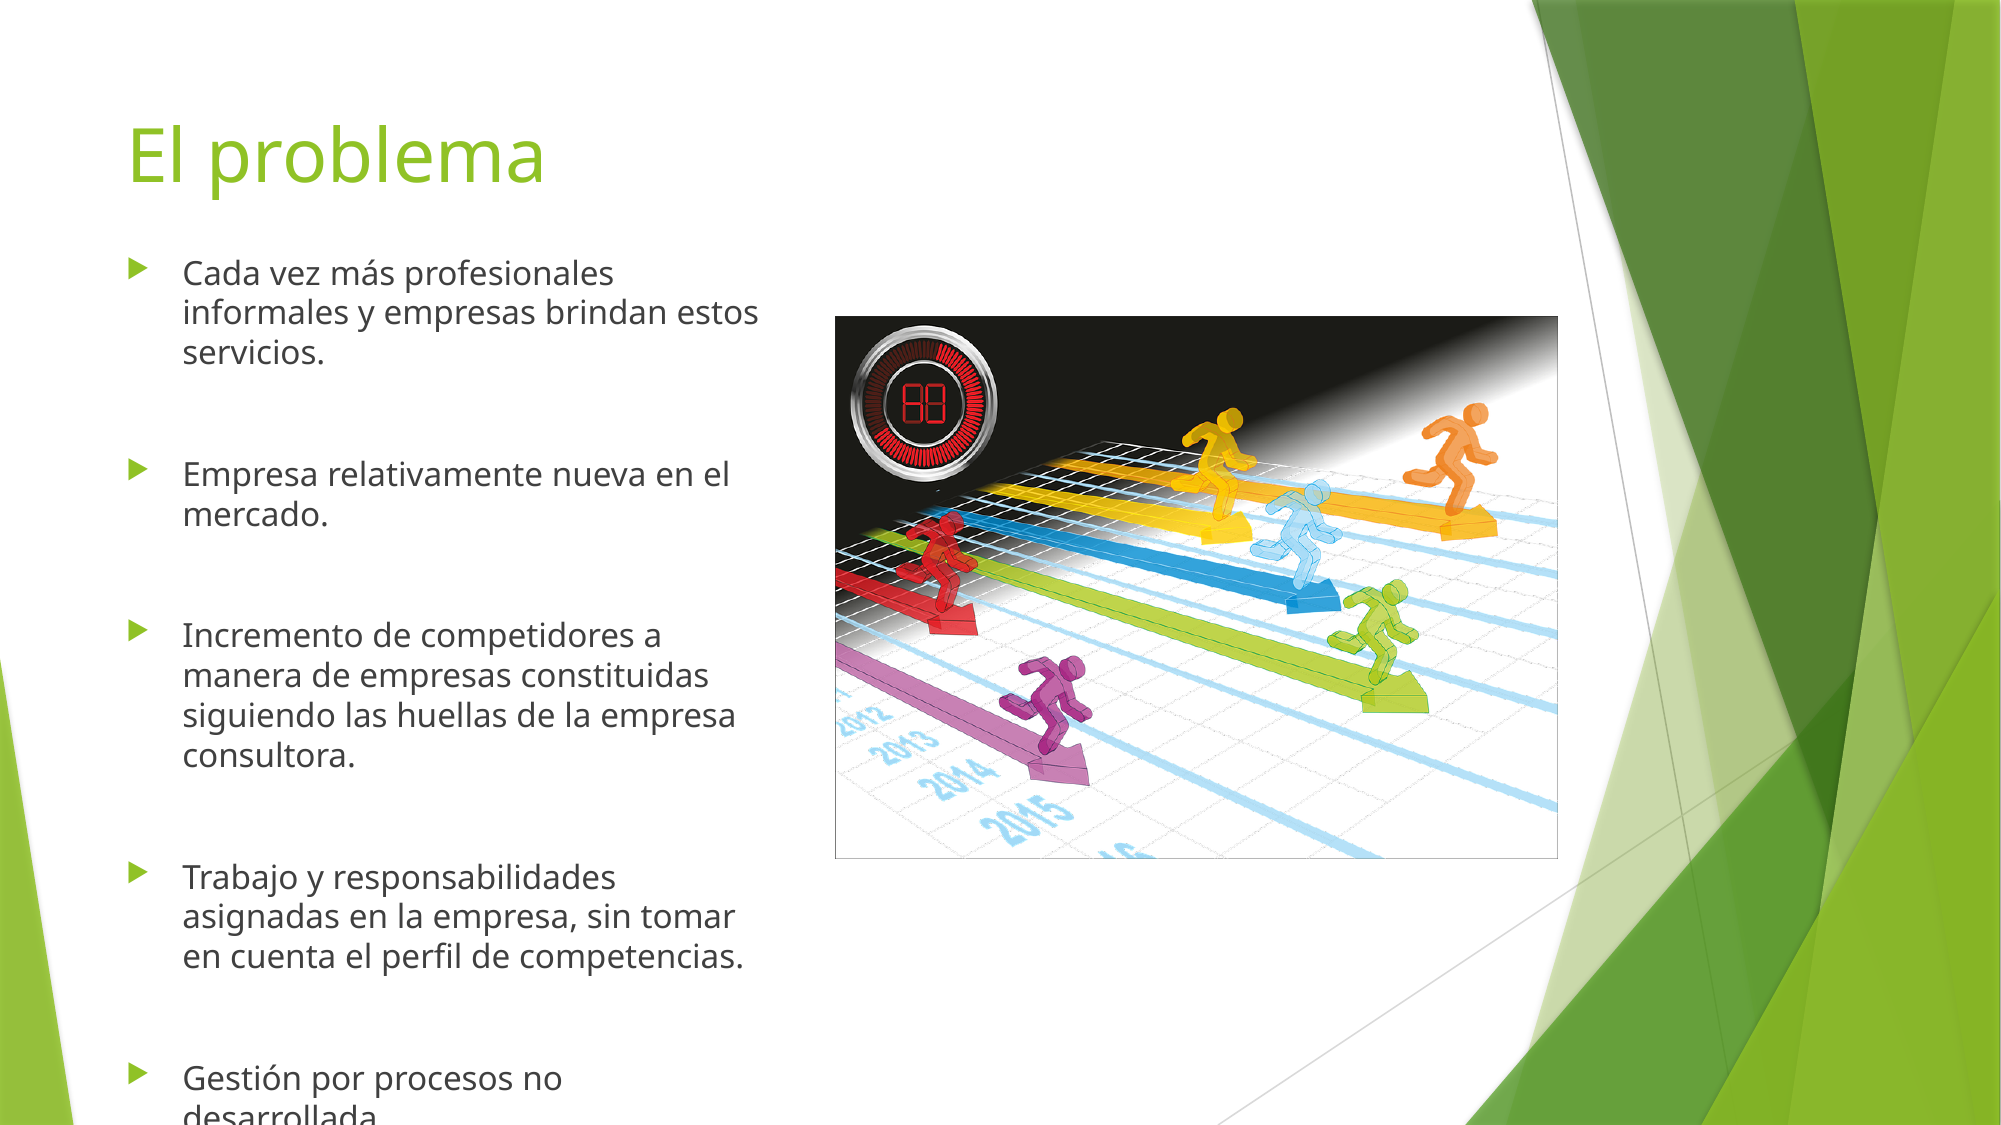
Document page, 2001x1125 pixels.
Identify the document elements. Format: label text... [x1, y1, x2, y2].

title El problema [111, 99, 1522, 317]
list Cada vez más profesionales informales y empresas brindan estos servicios. Empresa relativamente nueva en el mercado. Incremento de competidores a manera de empresas constituidas siguiendo las huellas de la empresa consultora. Trabajo y responsabilidades asignadas en la empresa, sin tomar en cuenta el perfil de competencias. Gestión por procesos no desarrollada. [111, 244, 781, 1063]
picture [835, 316, 1558, 859]
